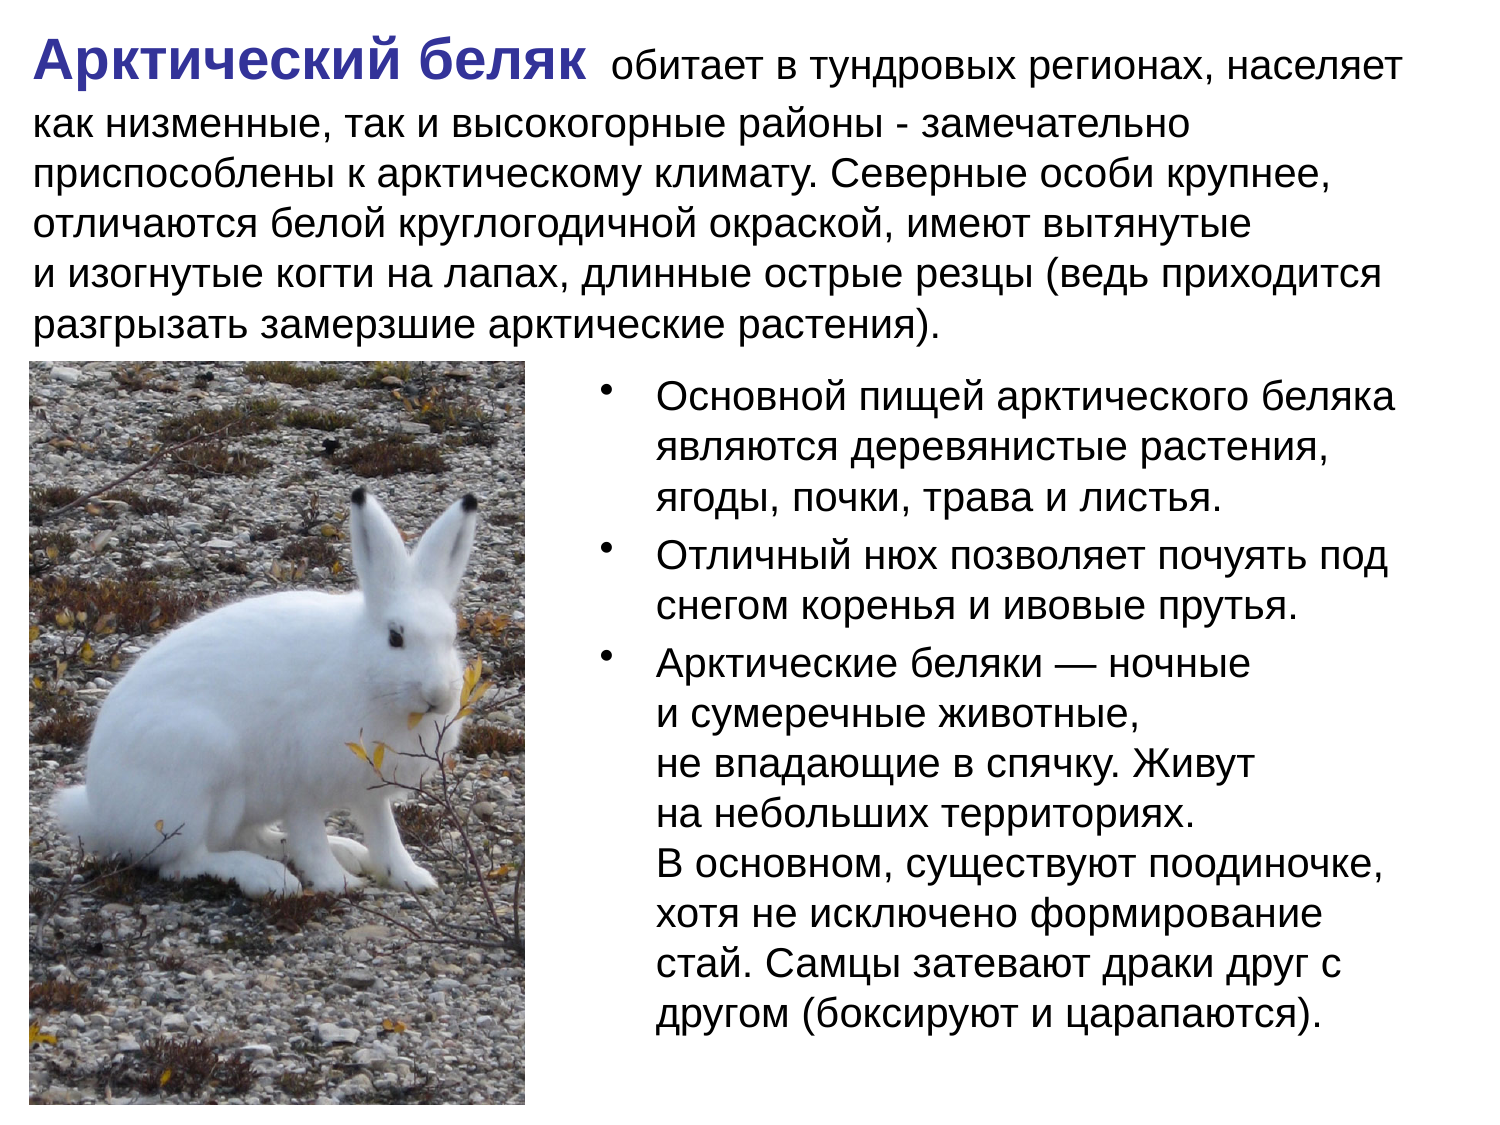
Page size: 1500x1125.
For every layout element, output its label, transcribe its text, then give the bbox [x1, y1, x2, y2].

list Основной пищей арктического беляка являются деревянистые растения, ягоды, почки, трава и листья. Отличный нюх позволяет почуять под снегом коренья и ивовые прутья. Арктические беляки — ночные и сумеречные животные, не впадающие в спячку. Живут на небольших территориях. В основном, существуют поодиночке, хотя не исключено формирование стай. Самцы затевают драки друг с другом (боксируют и царапаются). [584, 361, 1426, 1083]
title Арктический беляк обитает в тундровых регионах, населяет как низменные, так и высокогорные районы - замечательно приспособлены к арктическому климату. Северные особи крупнее, отличаются белой круглогодичной окраской, имеют вытянутые и изогнутые когти на лапах, длинные острые резцы (ведь приходится разгрызать замерзшие арктические растения). [17, 54, 1483, 339]
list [29, 361, 525, 1105]
